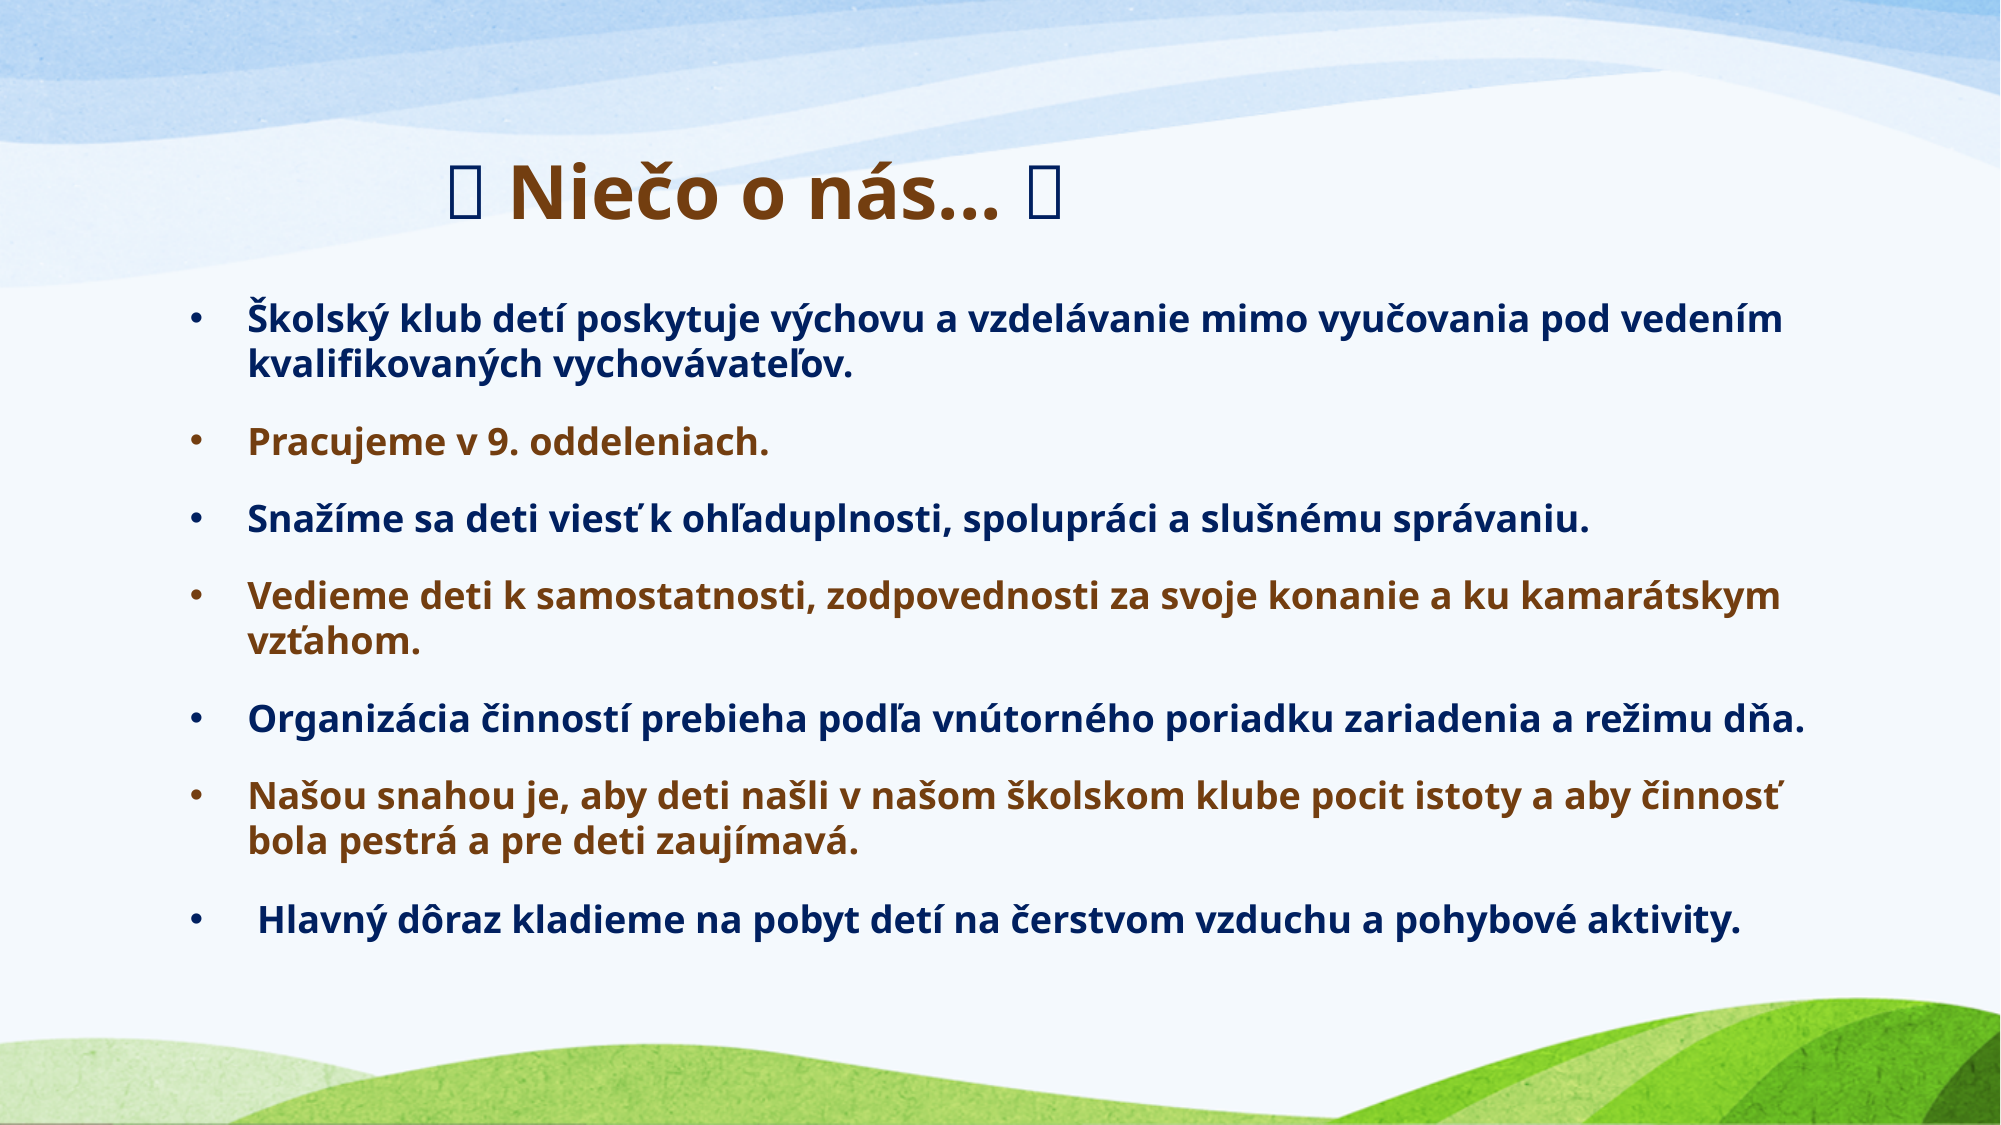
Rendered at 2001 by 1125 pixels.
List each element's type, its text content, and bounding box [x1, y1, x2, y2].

picture [0, 0, 2001, 1125]
title  Niečo o nás...  [174, 43, 1825, 244]
list Školský klub detí poskytuje výchovu a vzdelávanie mimo vyučovania pod vedením kvalifikovaných vychovávateľov. Pracujeme v 9. oddeleniach. Snažíme sa deti viesť k ohľaduplnosti, spolupráci a slušnému správaniu. Vedieme deti k samostatnosti, zodpovednosti za svoje konanie a ku kamarátskym vzťahom. Organizácia činností prebieha podľa vnútorného poriadku zariadenia a režimu dňa. Našou snahou je, aby deti našli v našom školskom klube pocit istoty a aby činnosť bola pestrá a pre deti zaujímavá. Hlavný dôraz kladieme na pobyt detí na čerstvom vzduchu a pohybové aktivity. [174, 287, 1825, 982]
